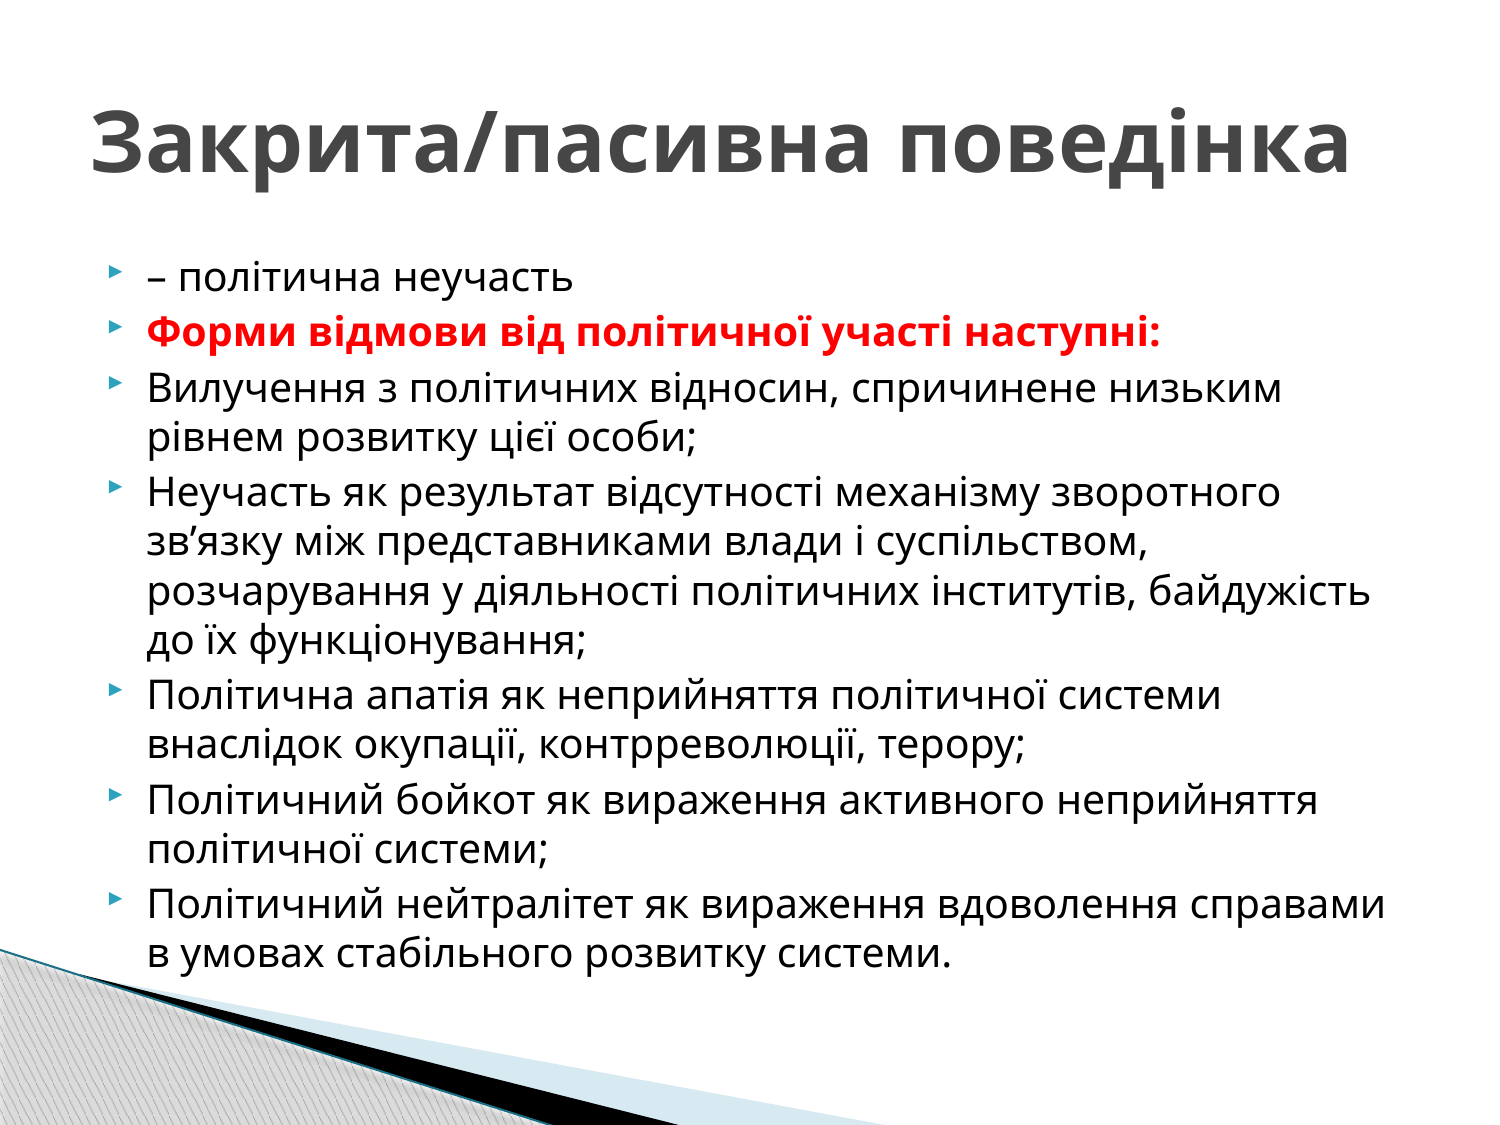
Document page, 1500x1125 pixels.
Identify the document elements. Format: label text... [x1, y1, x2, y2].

title Закрита/пасивна поведінка [75, 45, 1425, 233]
list – політична неучасть Форми відмови від політичної участі наступні: Вилучення з політичних відносин, спричинене низьким рівнем розвитку цієї особи; Неучасть як результат відсутності механізму зворотного зв’язку між представниками влади і суспільством, розчарування у діяльності політичних інститутів, байдужість до їх функціонування; Політична апатія як неприйняття політичної системи внаслідок окупації, контрреволюції, терору; Політичний бойкот як вираження активного неприйняття політичної системи; Політичний нейтралітет як вираження вдоволення справами в умовах стабільного розвитку системи. [75, 243, 1425, 986]
